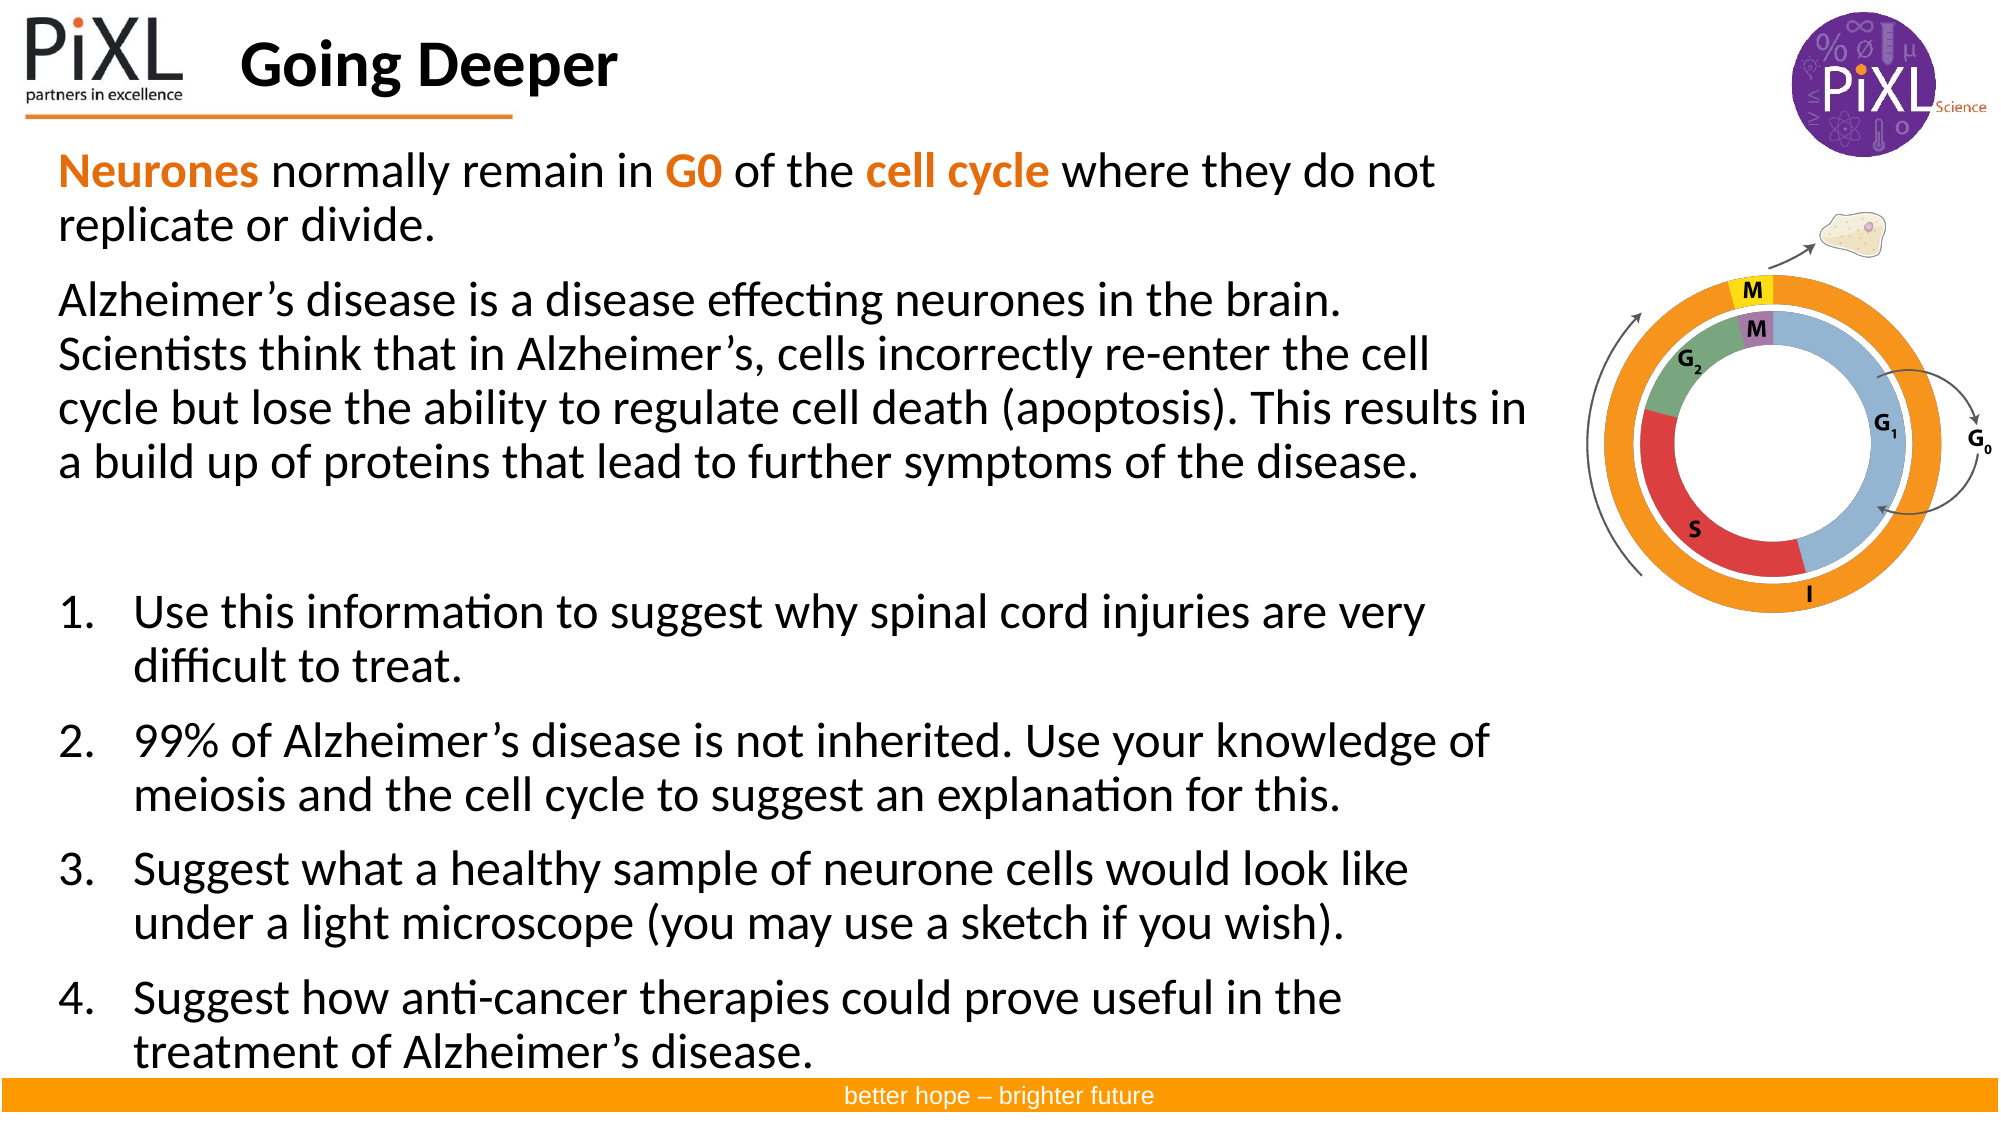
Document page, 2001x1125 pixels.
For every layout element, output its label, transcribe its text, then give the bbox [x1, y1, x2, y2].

picture [5, 2, 559, 140]
list Neurones normally remain in G0 of the cell cycle where they do not replicate or divide. Alzheimer’s disease is a disease effecting neurones in the brain. Scientists think that in Alzheimer’s, cells incorrectly re-enter the cell cycle but lose the ability to regulate cell death (apoptosis). This results in a build up of proteins that lead to further symptoms of the disease. Use this information to suggest why spinal cord injuries are very difficult to treat. 99% of Alzheimer’s disease is not inherited. Use your knowledge of meiosis and the cell cycle to suggest an explanation for this. Suggest what a healthy sample of neurone cells would look like under a light microscope (you may use a sketch if you wish). Suggest how anti-cancer therapies could prove useful in the treatment of Alzheimer’s disease. [43, 137, 1544, 1000]
picture [1769, 2, 1995, 171]
picture [1578, 204, 2000, 628]
text_box Going Deeper [225, 3, 1650, 109]
